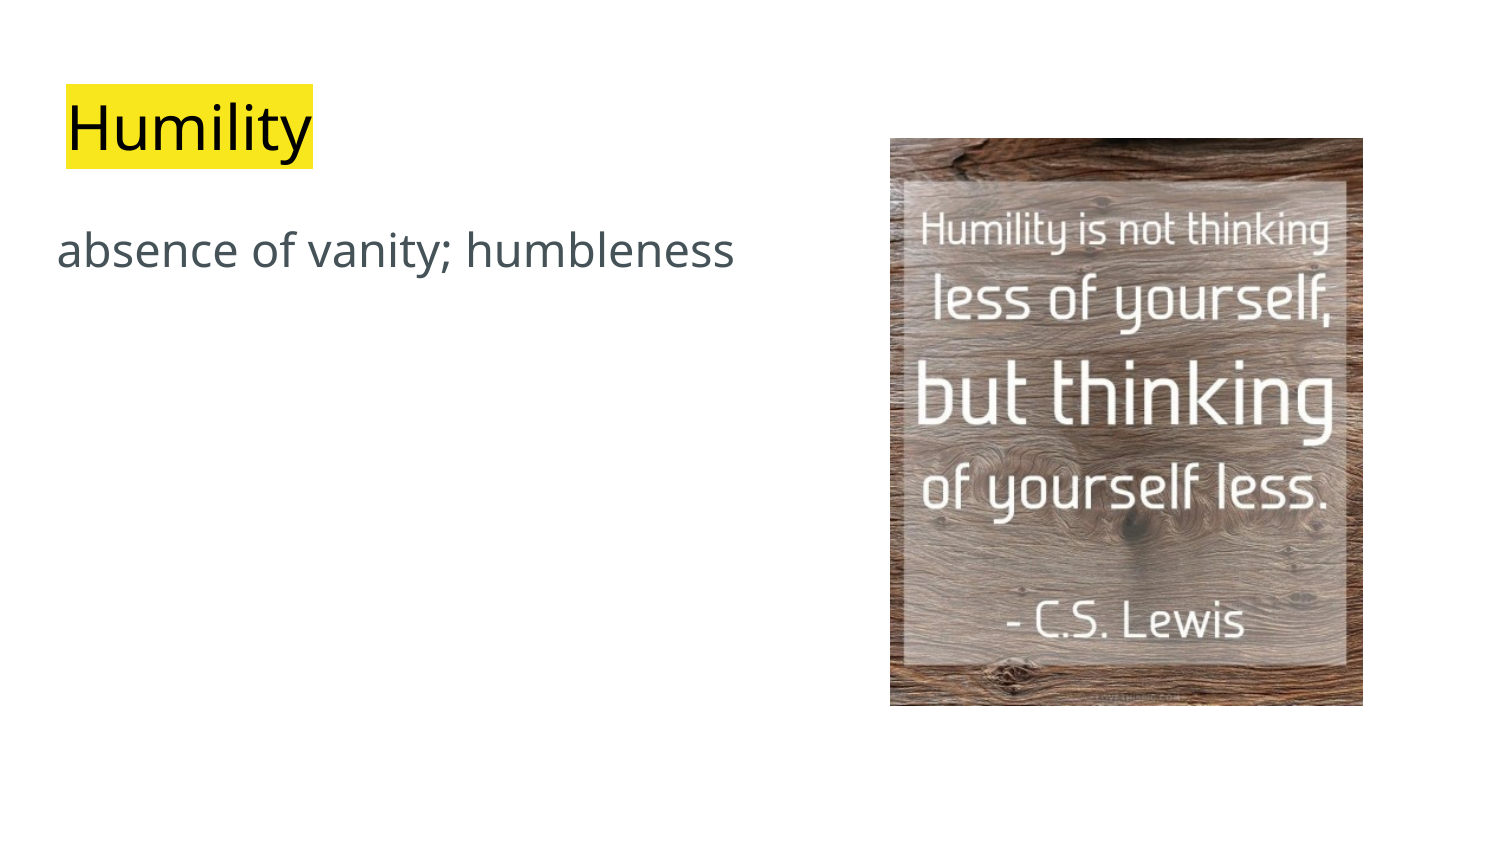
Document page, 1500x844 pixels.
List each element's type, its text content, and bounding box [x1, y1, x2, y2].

picture [889, 137, 1363, 706]
list absence of vanity; humbleness [41, 197, 1440, 745]
title Humility [51, 72, 1449, 167]
